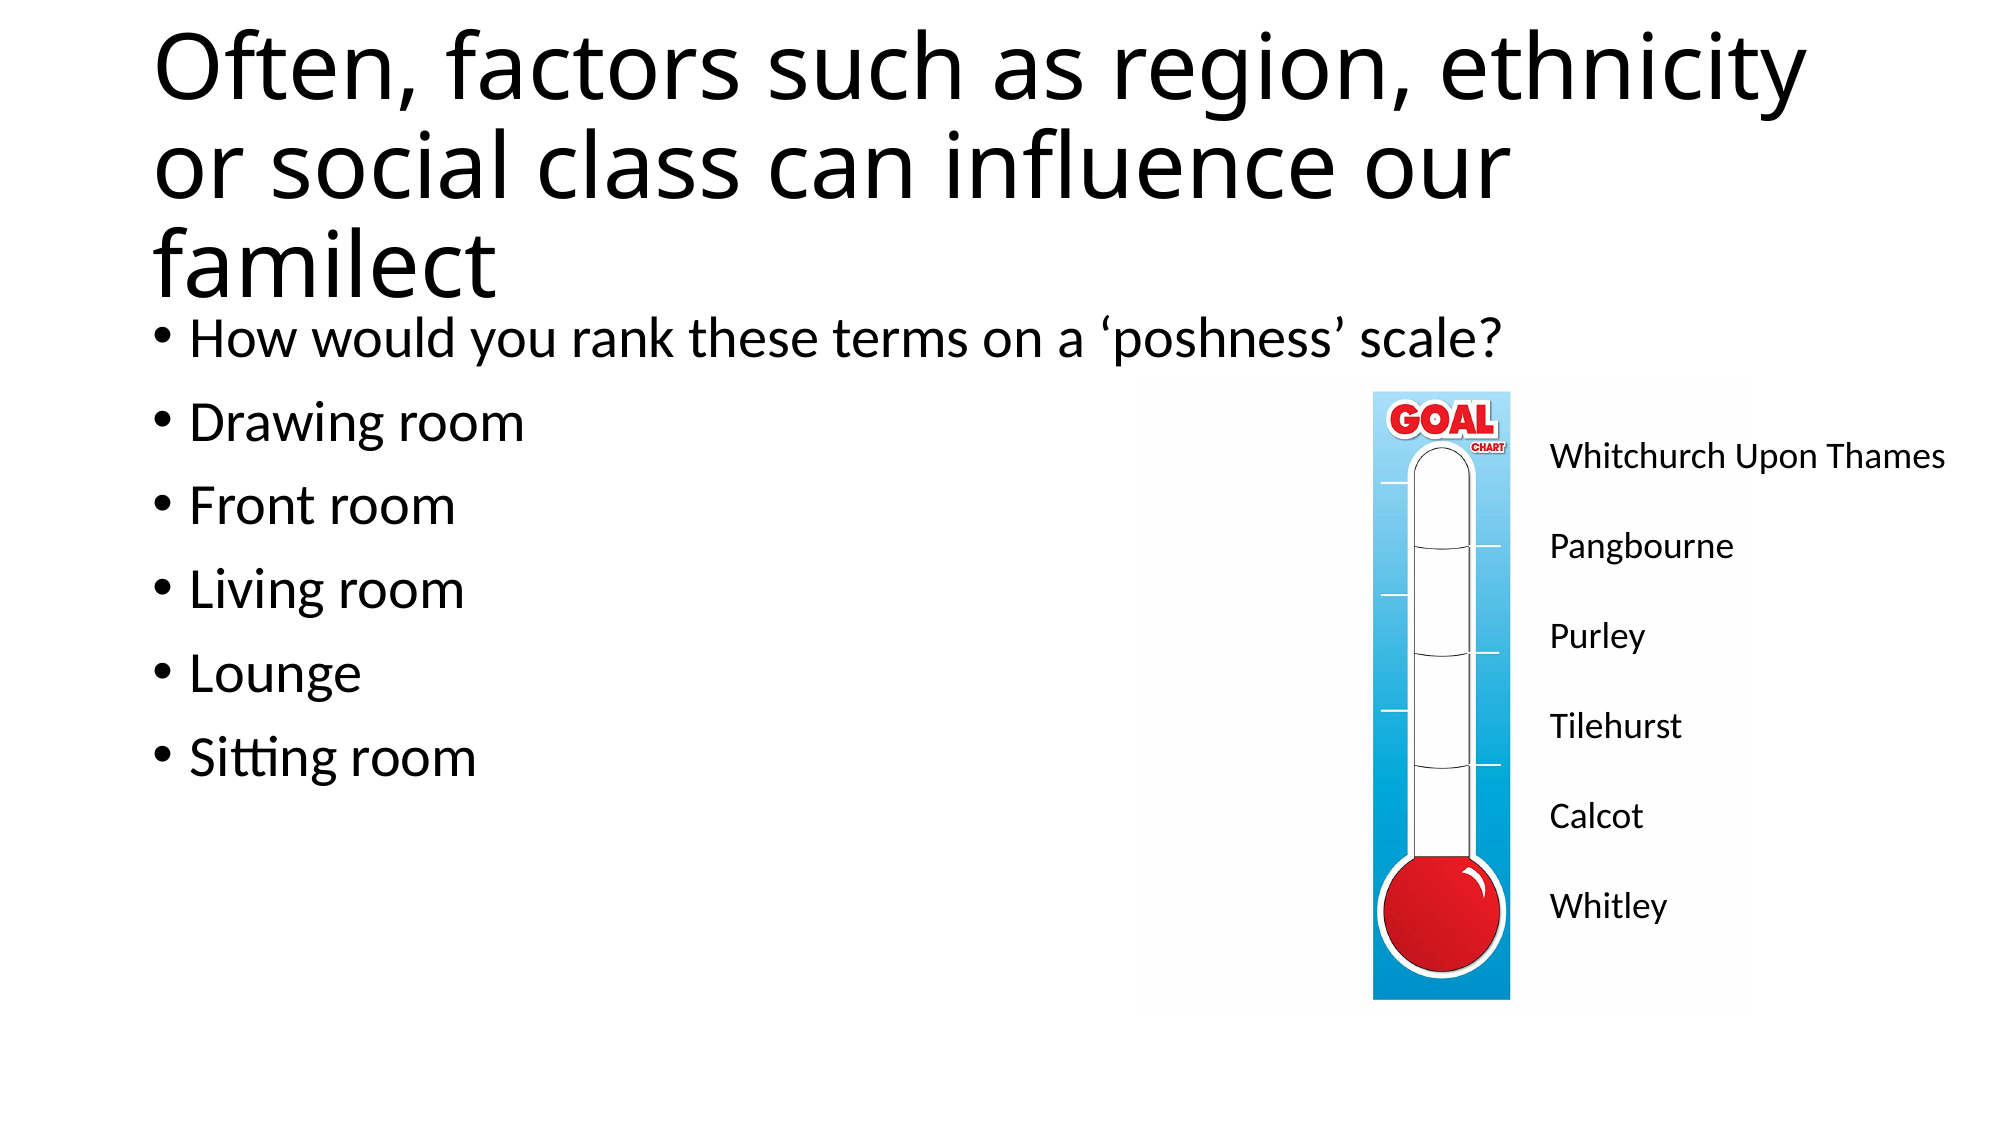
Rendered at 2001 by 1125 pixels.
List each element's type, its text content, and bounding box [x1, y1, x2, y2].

title Often, factors such as region, ethnicity or social class can influence our familect [137, 59, 1863, 278]
picture [1134, 377, 1749, 1014]
text_box Whitchurch Upon Thames Pangbourne Purley Tilehurst Calcot Whitley [1749, 424, 1962, 934]
list How would you rank these terms on a ‘poshness’ scale? Drawing room Front room Living room Lounge Sitting room [137, 299, 1863, 1014]
